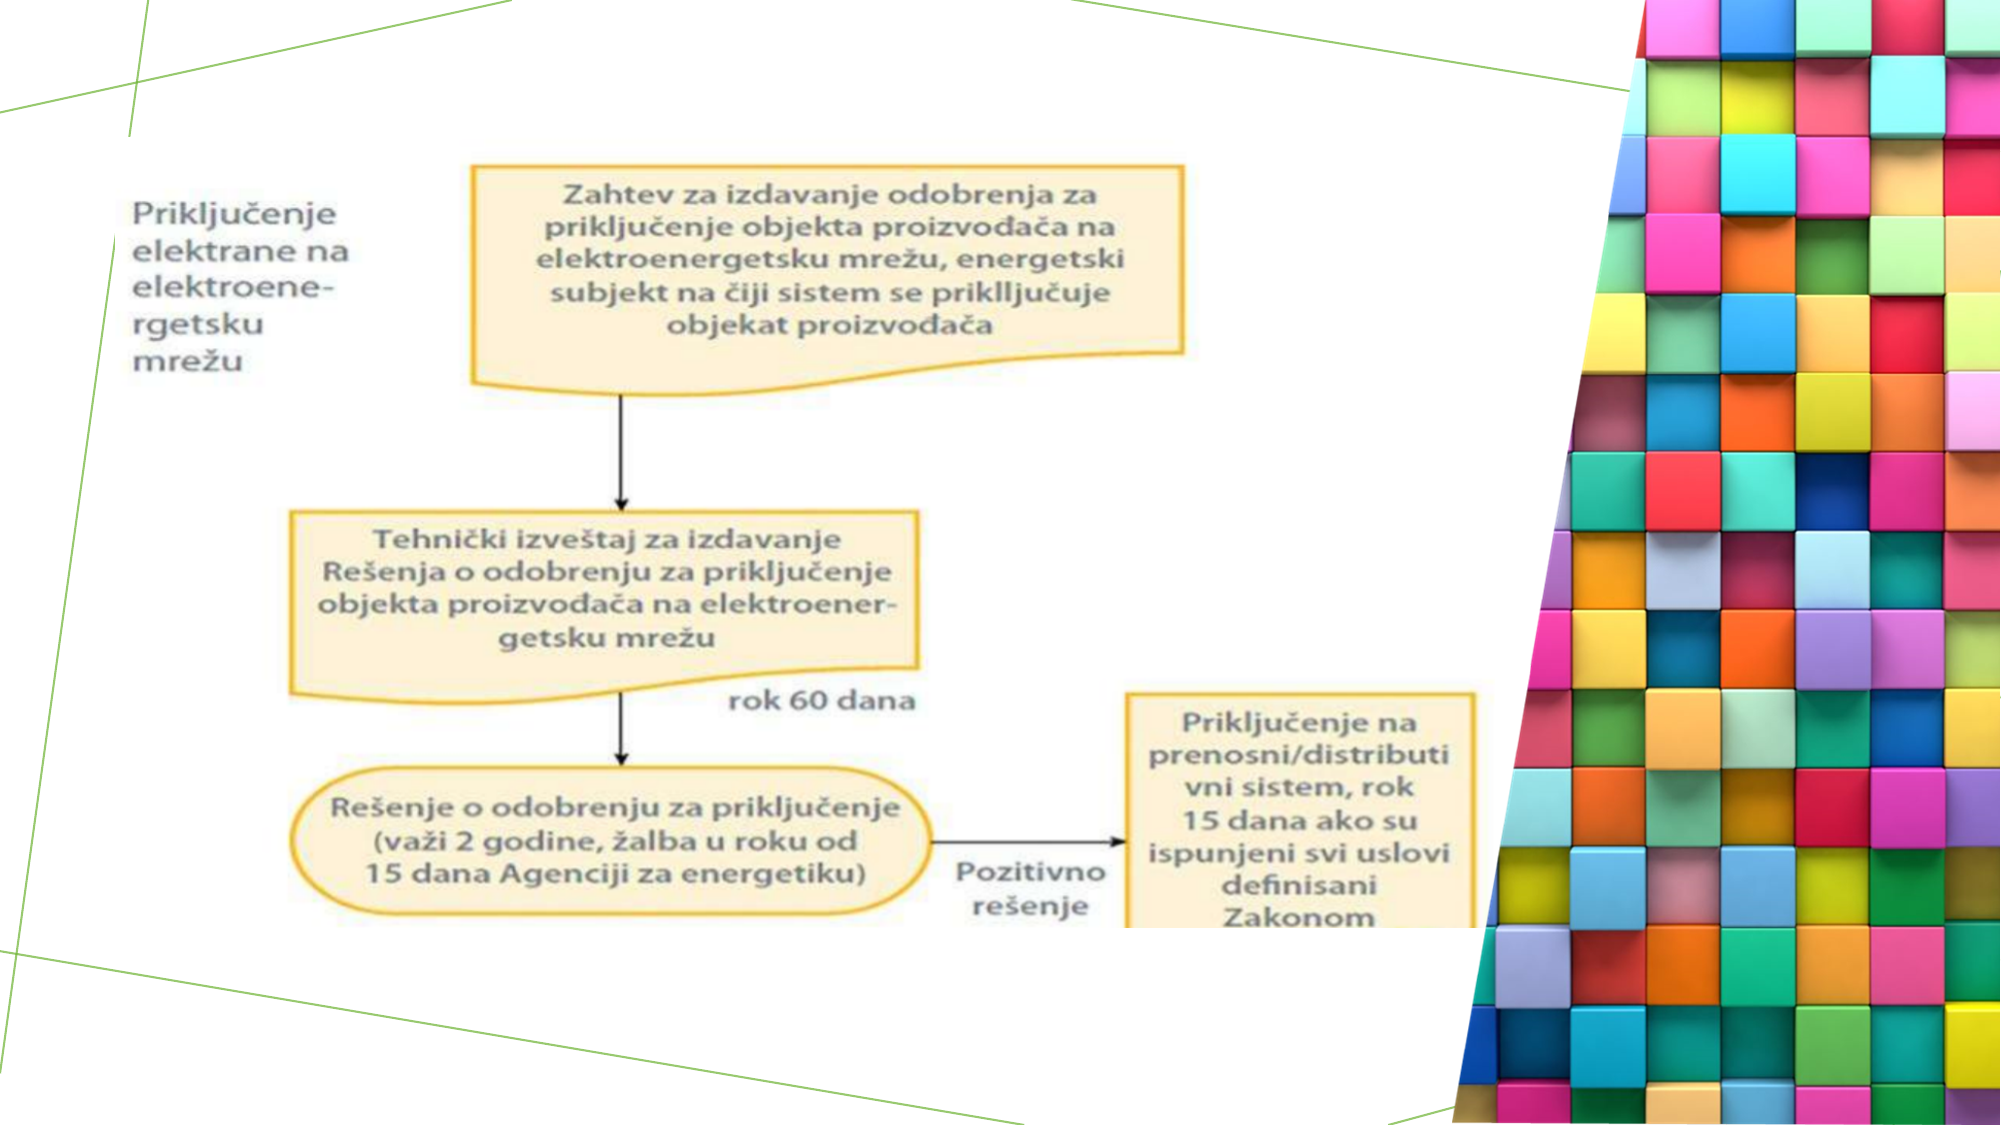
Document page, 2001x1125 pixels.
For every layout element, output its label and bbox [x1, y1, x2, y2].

picture [1452, 0, 2000, 1125]
list [115, 136, 1452, 928]
